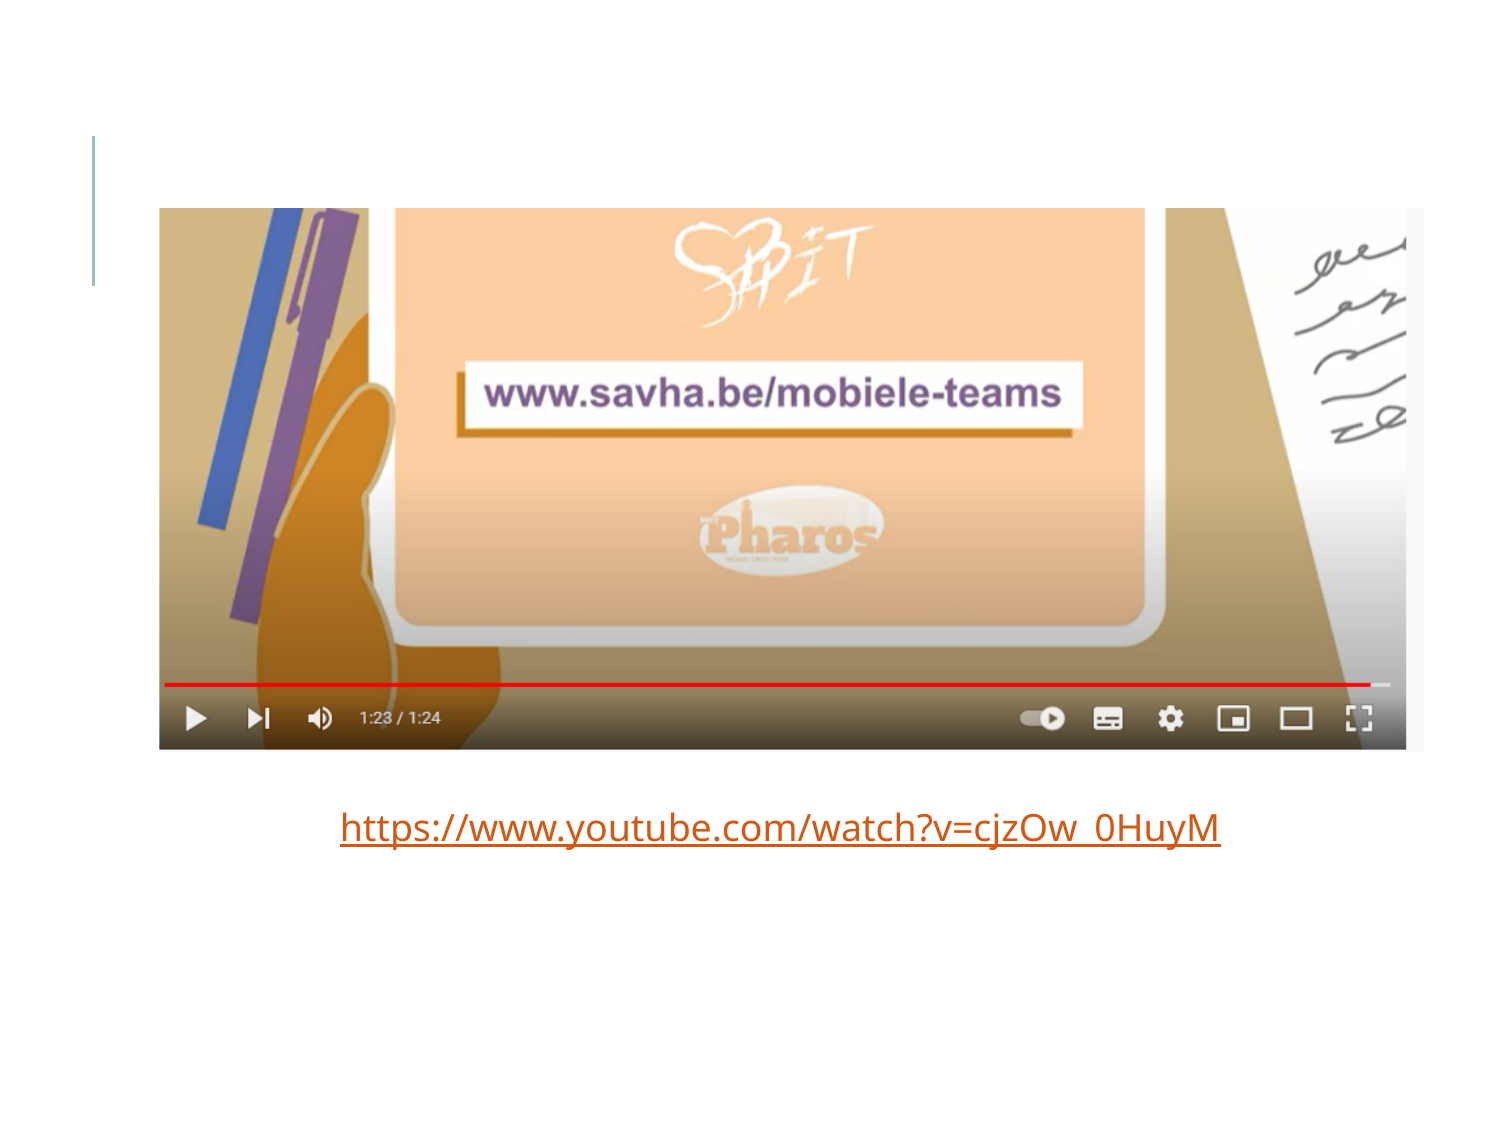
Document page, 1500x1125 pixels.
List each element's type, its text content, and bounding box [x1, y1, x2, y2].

text_box https://www.youtube.com/watch?v=cjzOw_0HuyM [325, 760, 1259, 908]
picture [159, 207, 1425, 752]
